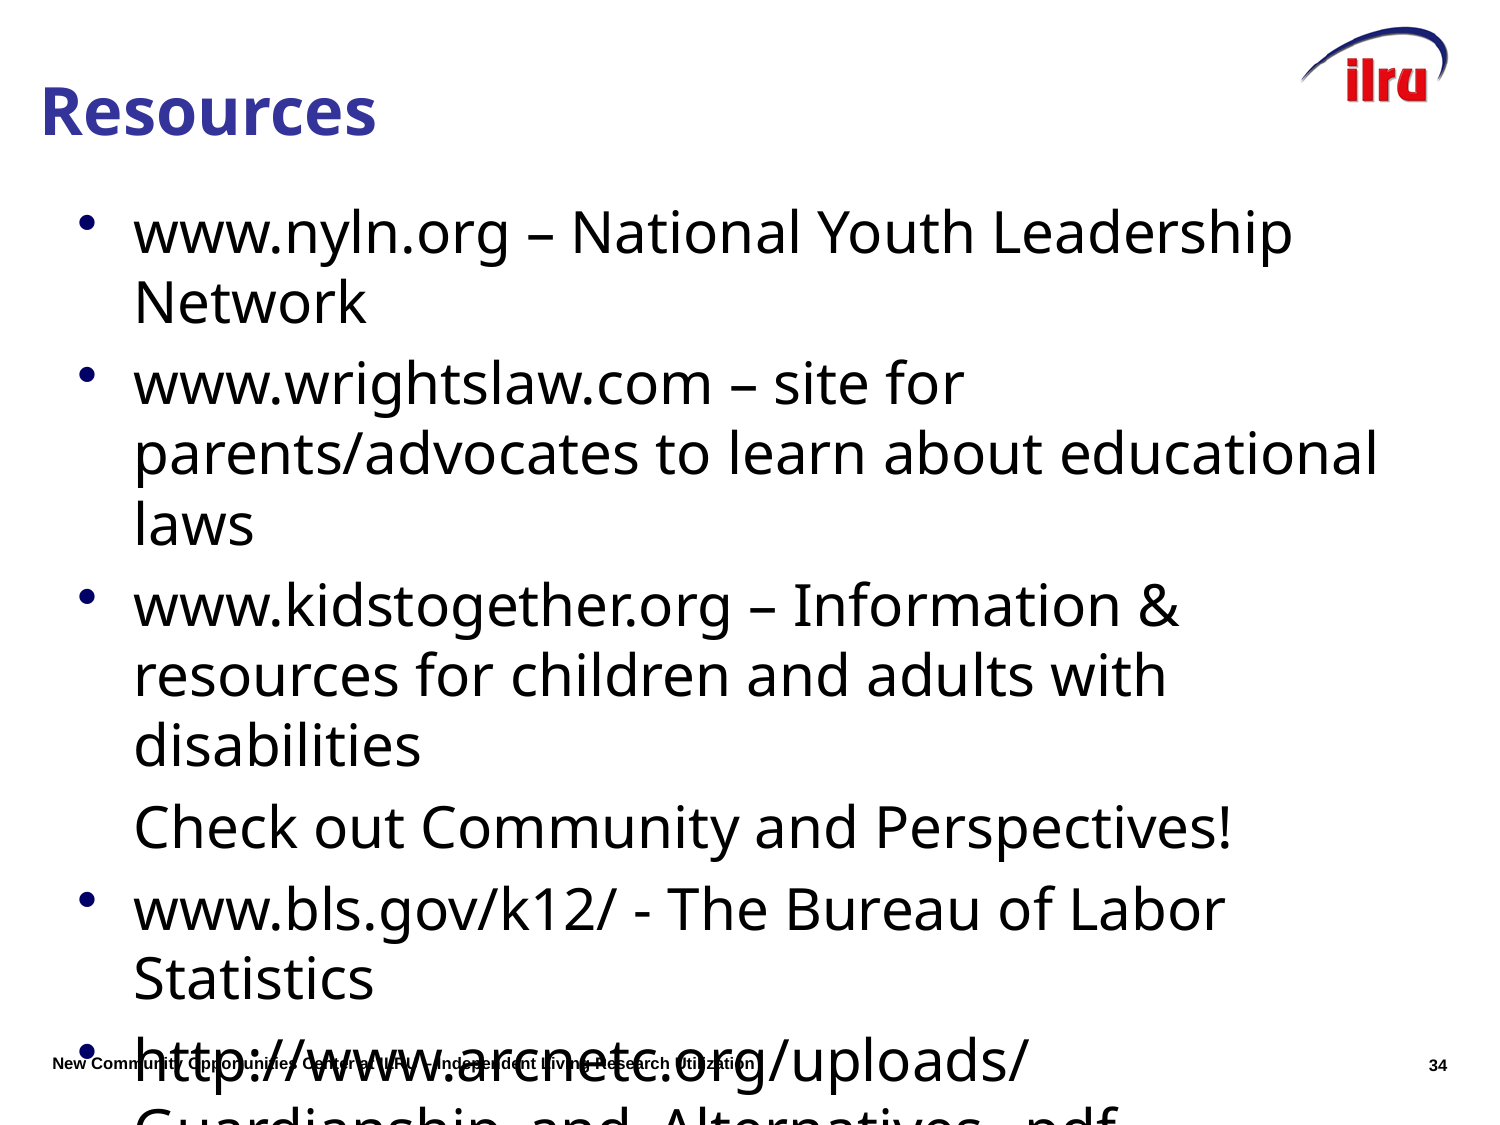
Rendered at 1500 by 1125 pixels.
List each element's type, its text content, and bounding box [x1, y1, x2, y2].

title Resources [24, 49, 1463, 168]
slide_number 33 [1362, 1046, 1463, 1088]
picture [1299, 24, 1463, 49]
list www.nyln.org – National Youth Leadership Network www.wrightslaw.com – site for parents/advocates to learn about educational laws www.kidstogether.org – Information & resources for children and adults with disabilities Check out Community and Perspectives! www.bls.gov/k12/ - The Bureau of Labor Statistics http://www.arcnetc.org/uploads/Guardianship_and_Alternatives_.pdf - Guardianship Alternatives [62, 187, 1463, 988]
